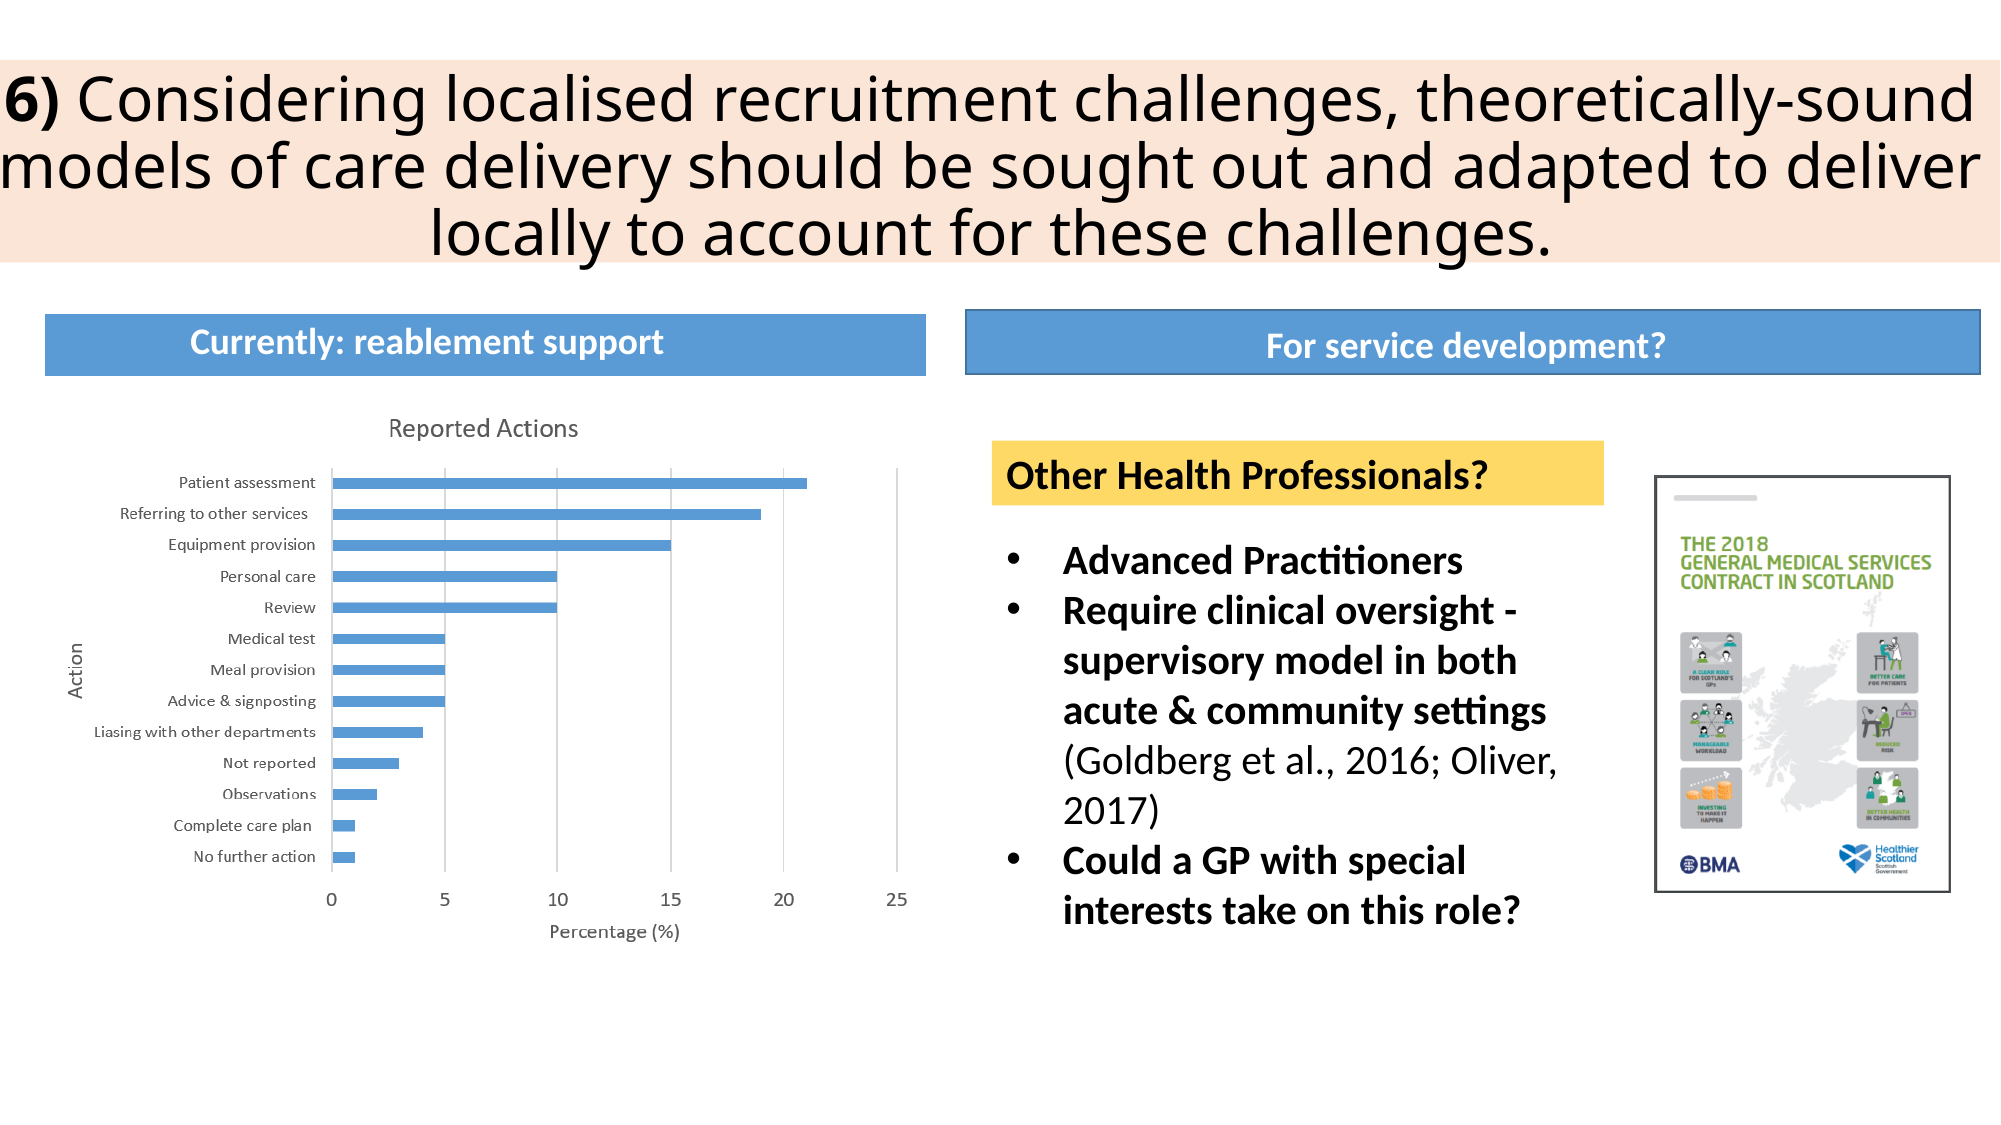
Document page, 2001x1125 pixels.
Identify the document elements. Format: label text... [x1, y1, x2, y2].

title 6) Considering localised recruitment challenges, theoretically-sound models of care delivery should be sought out and adapted to deliver locally to account for these challenges. [0, 59, 2000, 278]
picture [32, 406, 947, 962]
text_box [43, 312, 928, 378]
picture [1654, 475, 1951, 893]
text_box Currently: reablement support [175, 309, 727, 370]
text_box [965, 309, 1981, 375]
text_box Other Health Professionals? [991, 440, 1604, 506]
text_box For service development? [1251, 313, 1803, 373]
text_box Advanced Practitioners Require clinical oversight - supervisory model in both acute & community settings (Goldberg et al., 2016; Oliver, 2017) Could a GP with special interests take on this role? [991, 525, 1628, 941]
